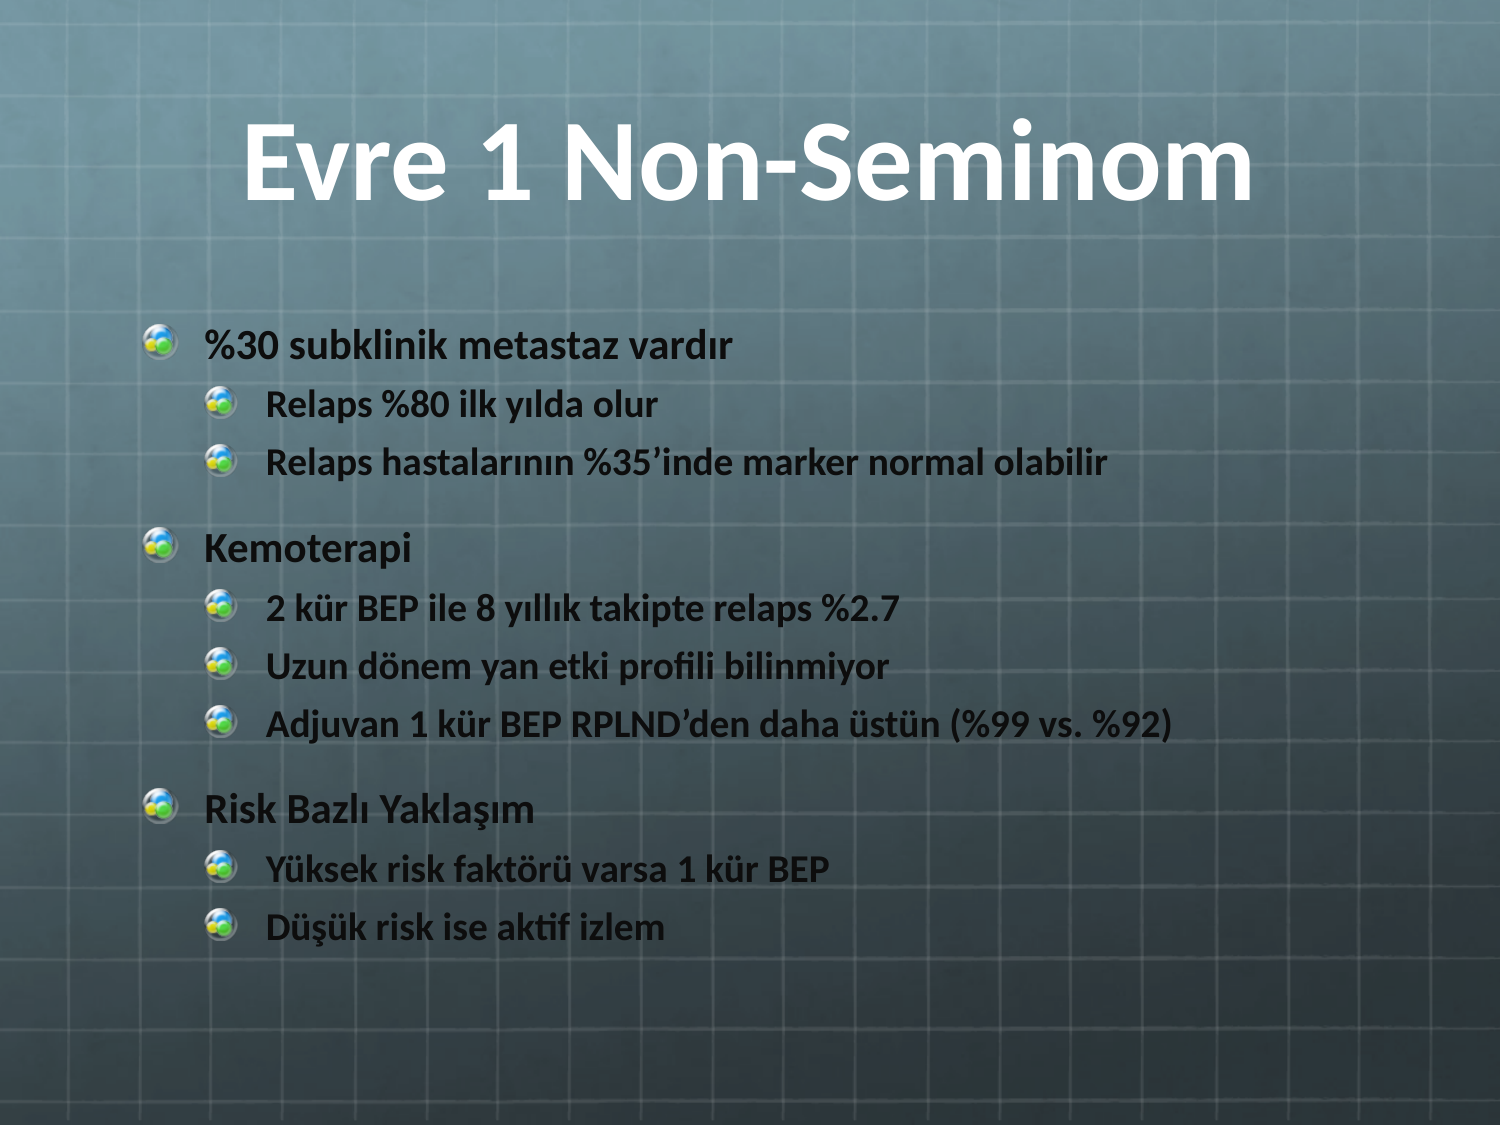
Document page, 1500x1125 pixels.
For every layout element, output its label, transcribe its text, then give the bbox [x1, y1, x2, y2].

picture [0, 0, 1500, 1125]
list %30 subklinik metastaz vardır Relaps %80 ilk yılda olur Relaps hastalarının %35’inde marker normal olabilir Kemoterapi 2 kür BEP ile 8 yıllık takipte relaps %2.7 Uzun dönem yan etki profili bilinmiyor Adjuvan 1 kür BEP RPLND’den daha üstün (%99 vs. %92) Risk Bazlı Yaklaşım Yüksek risk faktörü varsa 1 kür BEP Düşük risk ise aktif izlem [127, 308, 1372, 958]
title Evre 1 Non-Seminom [127, 17, 1372, 289]
